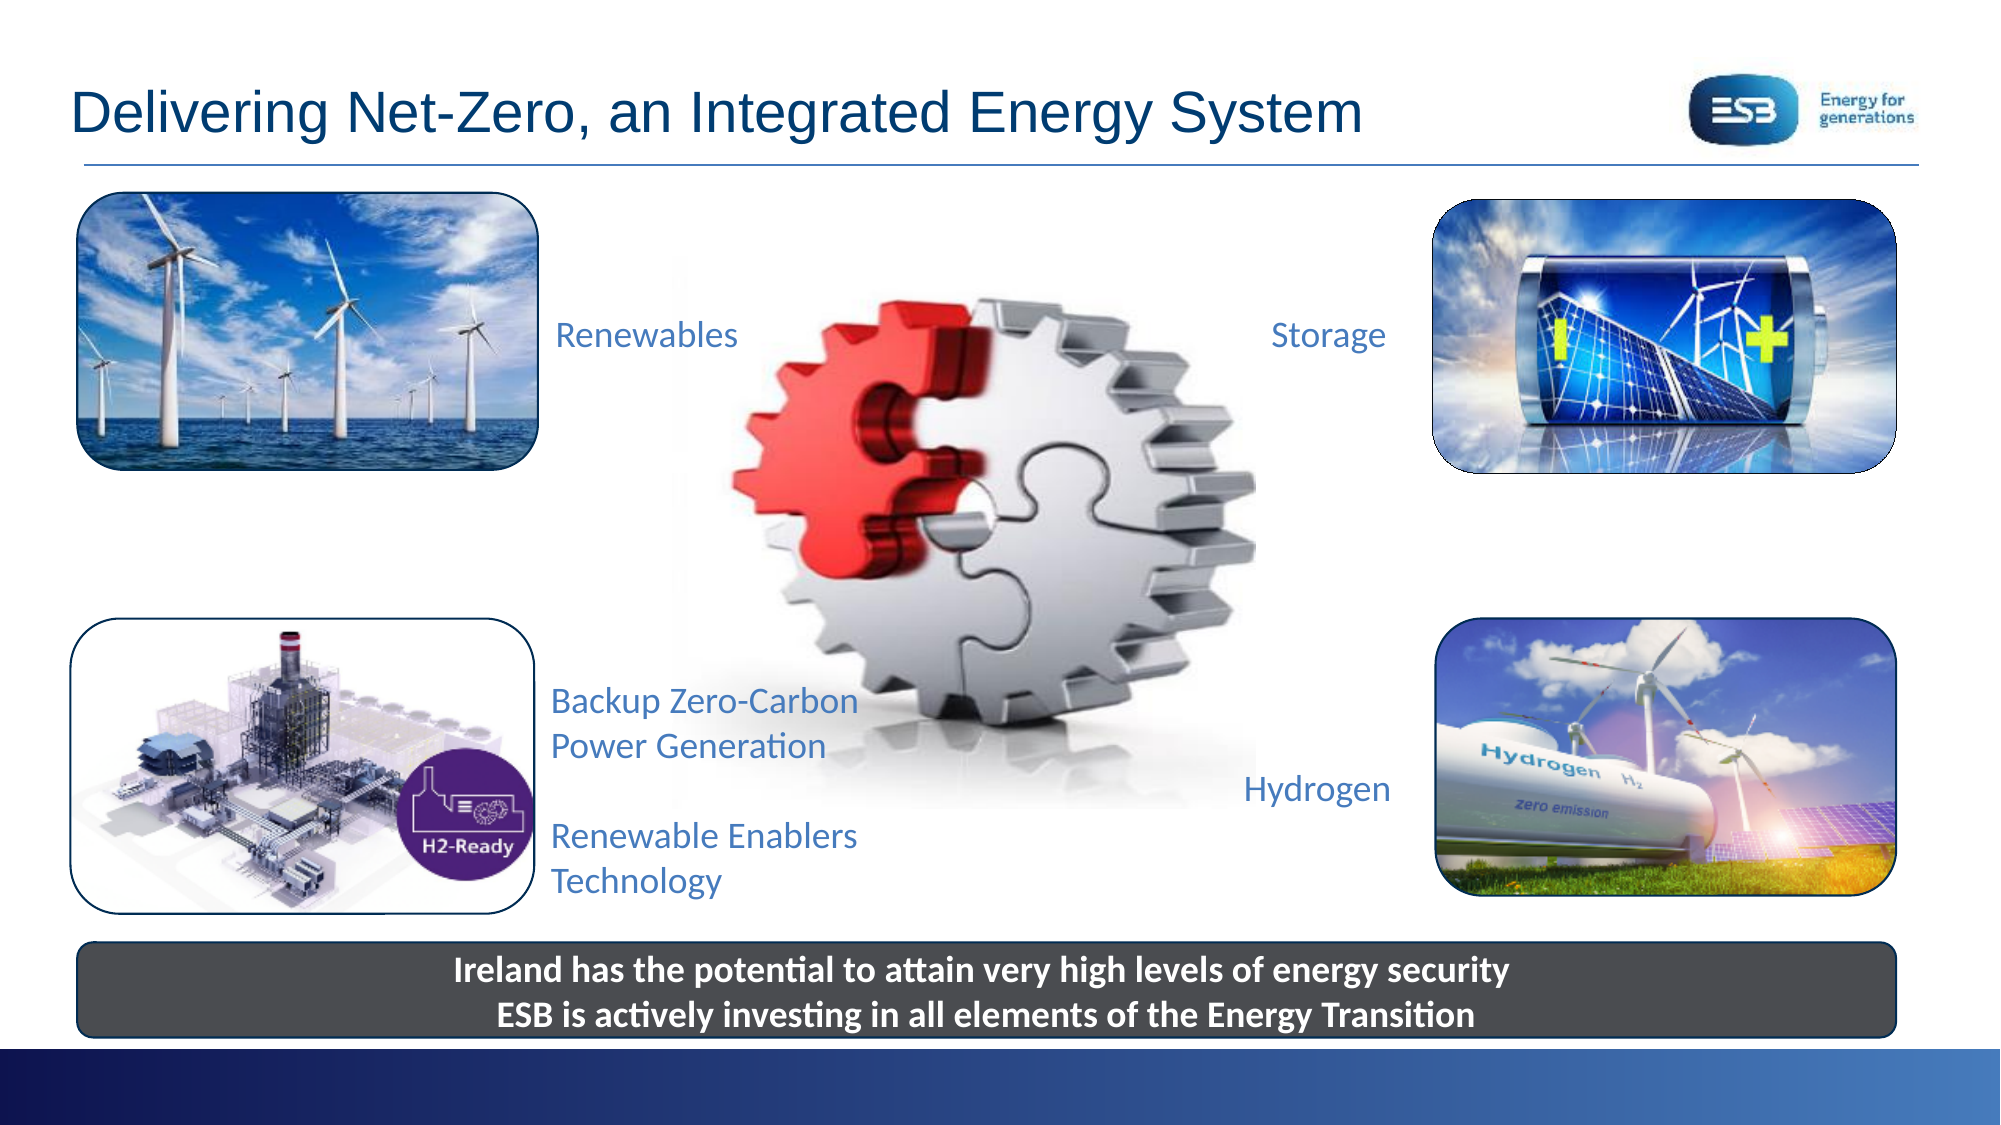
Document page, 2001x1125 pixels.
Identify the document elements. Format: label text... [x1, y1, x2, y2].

text_box [0, 199, 580, 619]
text_box Hydrogen [1229, 756, 1416, 817]
title Delivering Net-Zero, an Integrated Energy System [70, 36, 1699, 154]
picture [671, 256, 1256, 809]
text_box Ireland has the potential to attain very high levels of energy security ​ ESB is actively investing in all elements of the Energy Transition [76, 941, 1898, 1039]
picture [1669, 57, 1939, 164]
text_box [1434, 617, 1898, 897]
text_box Storage [1256, 302, 1411, 362]
text_box [98, 191, 517, 199]
text_box Renewables [540, 302, 671, 362]
picture [1432, 199, 1897, 474]
text_box Backup Zero-Carbon Power Generation Renewable Enablers Technology [535, 669, 875, 909]
text_box [69, 617, 536, 915]
